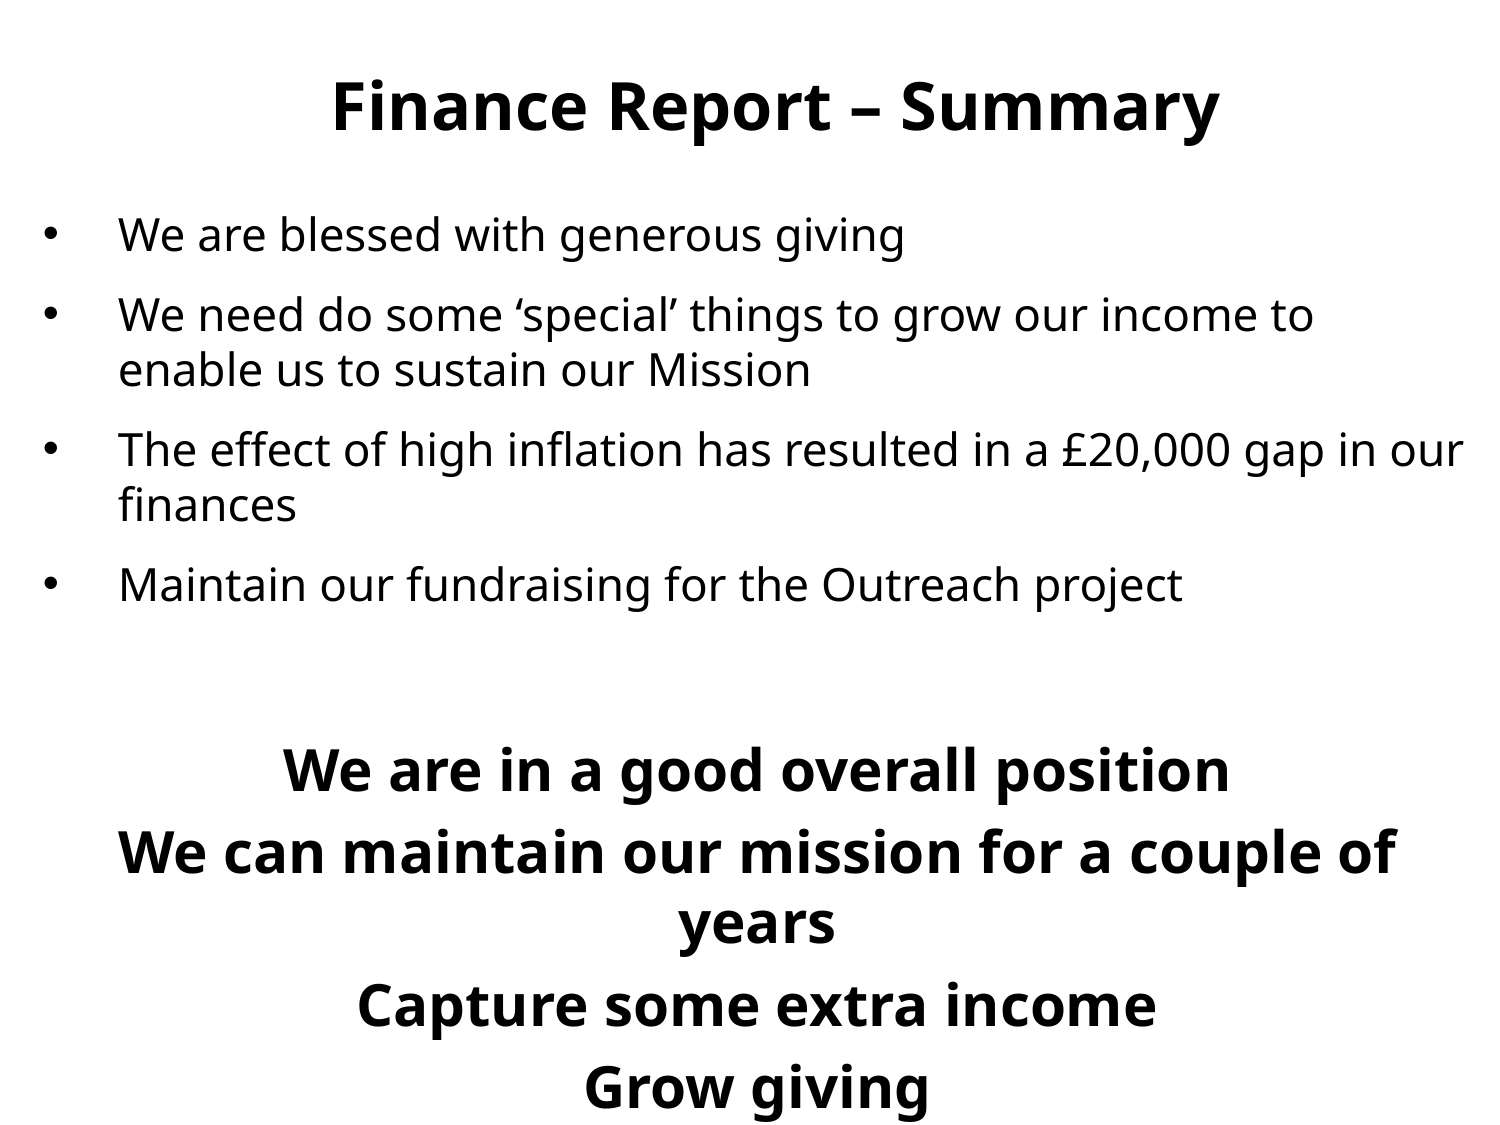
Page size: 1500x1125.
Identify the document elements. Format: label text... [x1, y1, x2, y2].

title Finance Report – Summary [103, 41, 1397, 177]
text_box We are blessed with generous giving We need do some ‘special’ things to grow our income to enable us to sustain our Mission The effect of high inflation has resulted in a £20,000 gap in our finances Maintain our fundraising for the Outreach project We are in a good overall position We can maintain our mission for a couple of years Capture some extra income Grow giving [13, 198, 1487, 1125]
